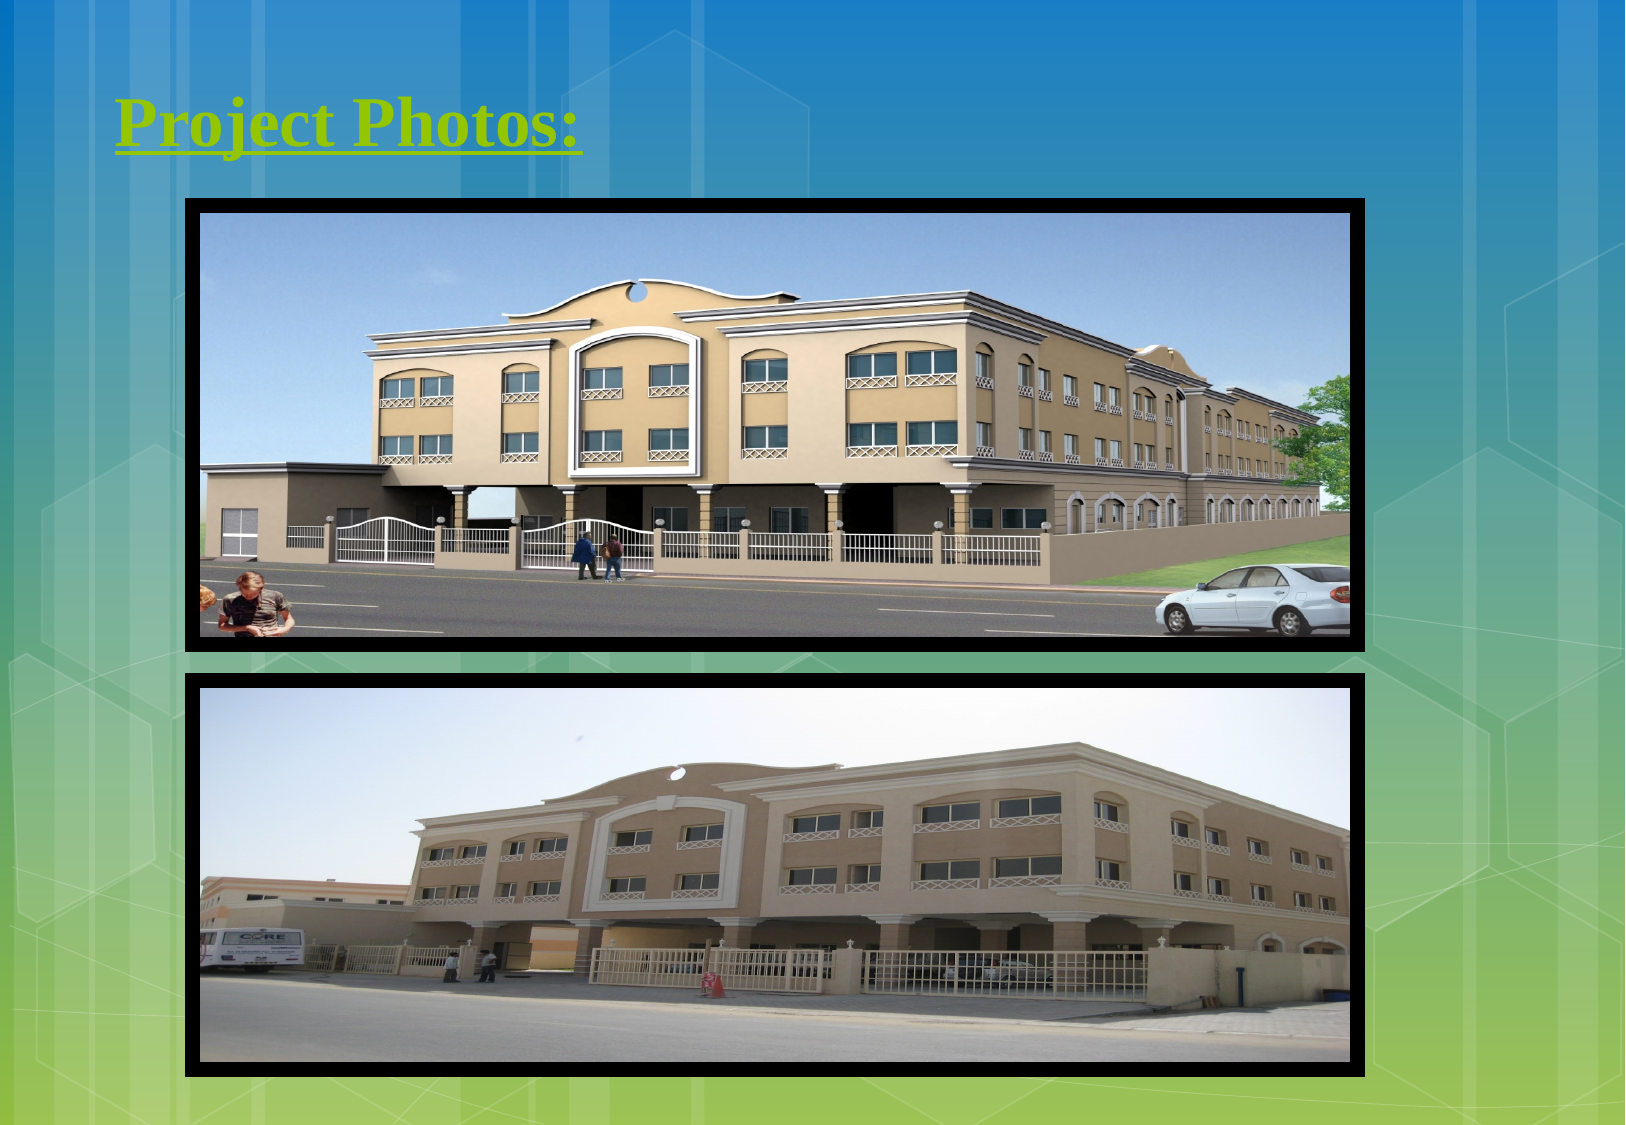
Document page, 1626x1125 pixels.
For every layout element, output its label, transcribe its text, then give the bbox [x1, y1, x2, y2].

picture [199, 687, 1351, 1063]
title Project Photos: [99, 62, 603, 169]
picture [199, 212, 1351, 638]
